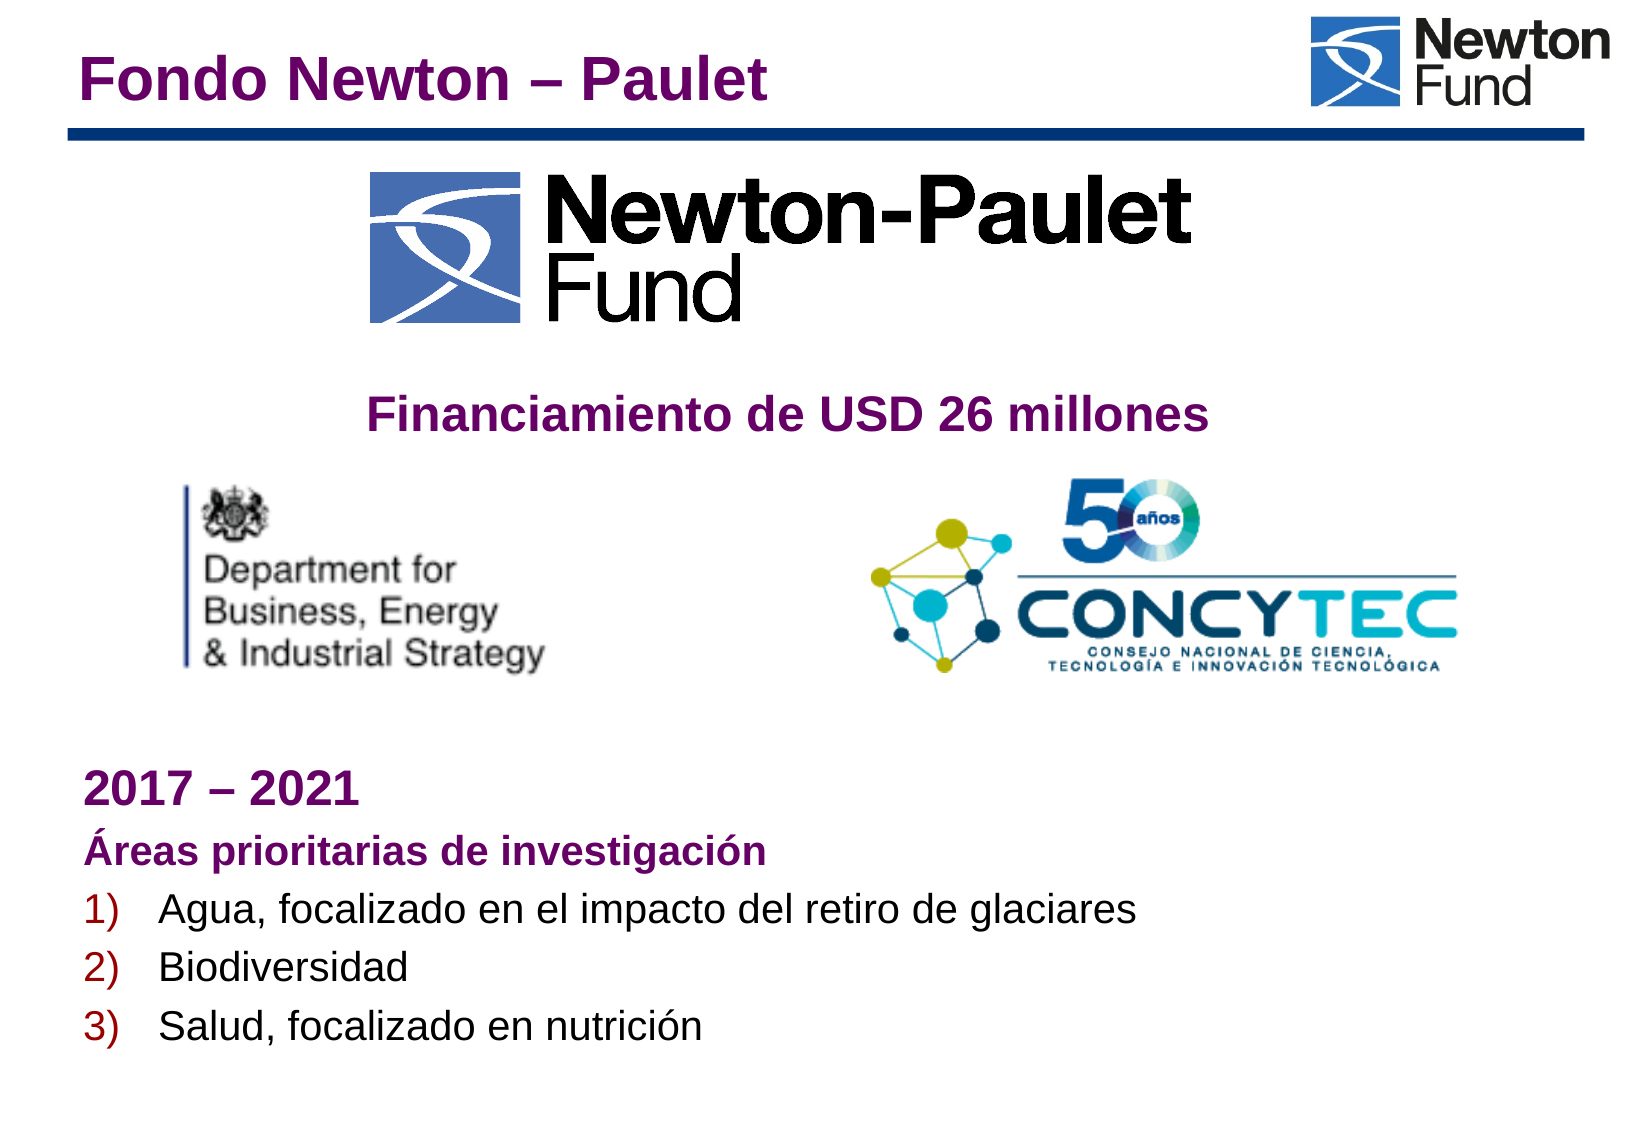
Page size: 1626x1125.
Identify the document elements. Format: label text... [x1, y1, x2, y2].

picture [174, 478, 553, 679]
text_box Fondo Newton – Paulet [63, 30, 1309, 121]
picture [871, 478, 1458, 673]
picture [370, 172, 1191, 323]
picture [1295, 0, 1625, 126]
text_box Financiamiento de USD 26 millones 2017 – 2021 Áreas prioritarias de investigación Agua, focalizado en el impacto del retiro de glaciares Biodiversidad Salud, focalizado en nutrición [68, 374, 1510, 1125]
